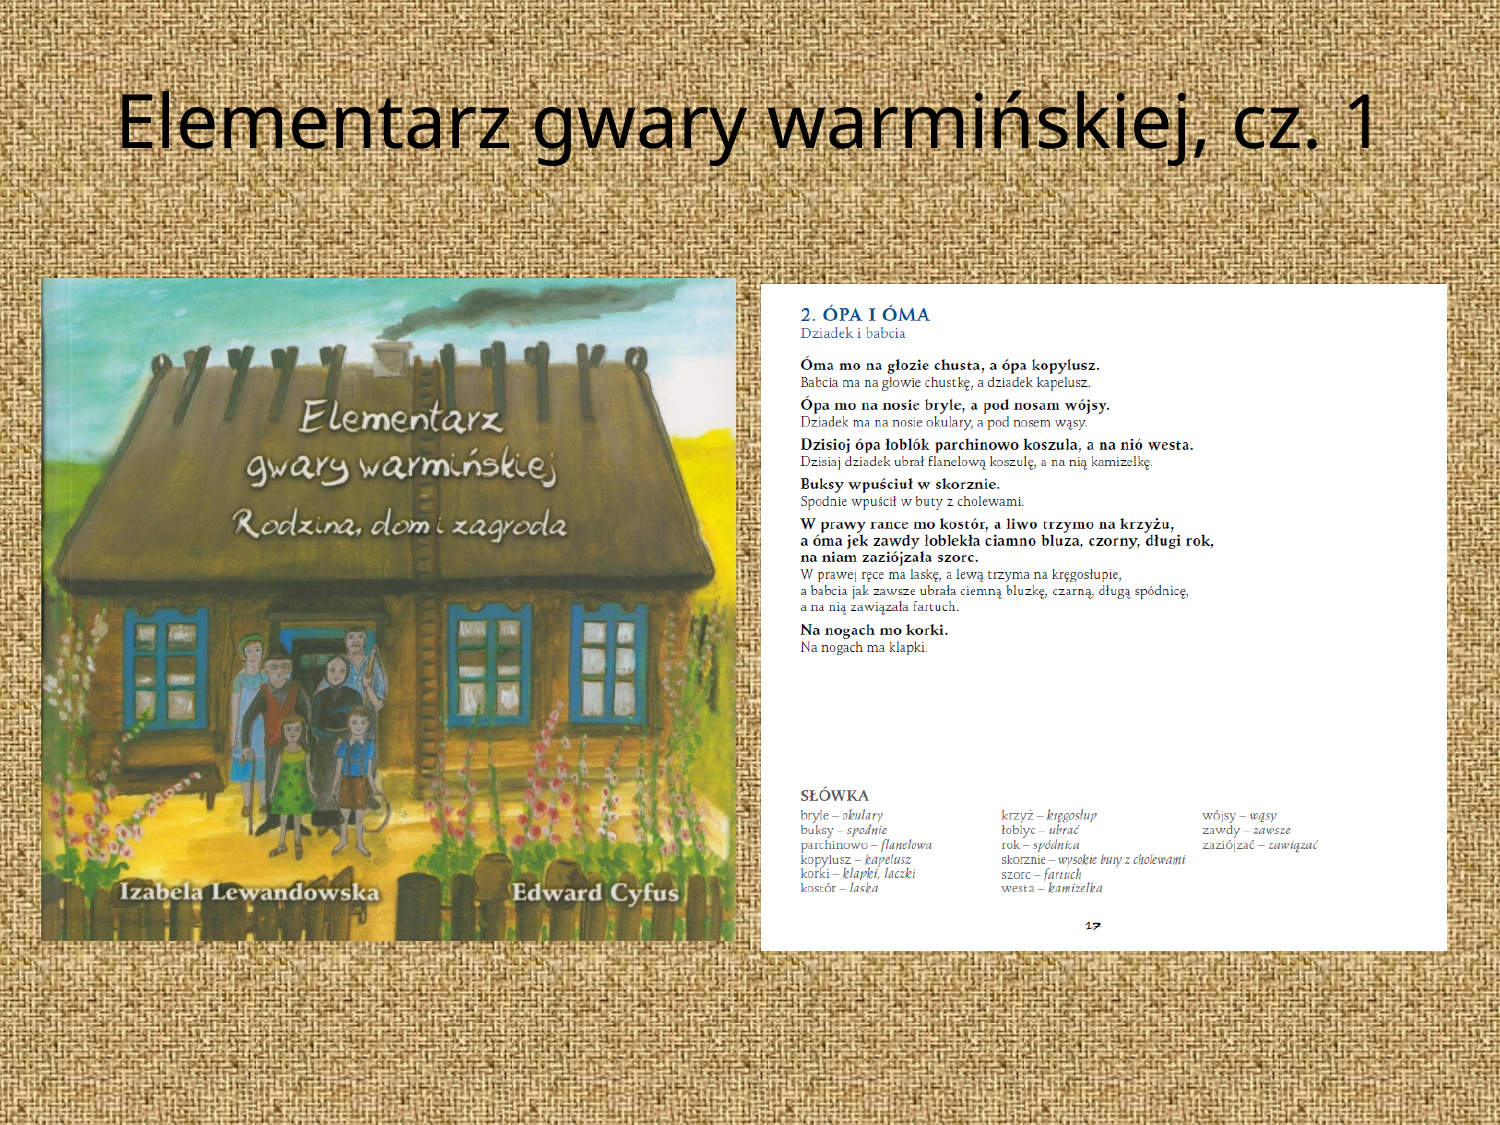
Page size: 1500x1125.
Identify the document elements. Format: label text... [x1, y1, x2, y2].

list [40, 278, 737, 941]
picture [0, 0, 1500, 1125]
title Elementarz gwary warmińskiej, cz. 1 [100, 37, 1438, 200]
